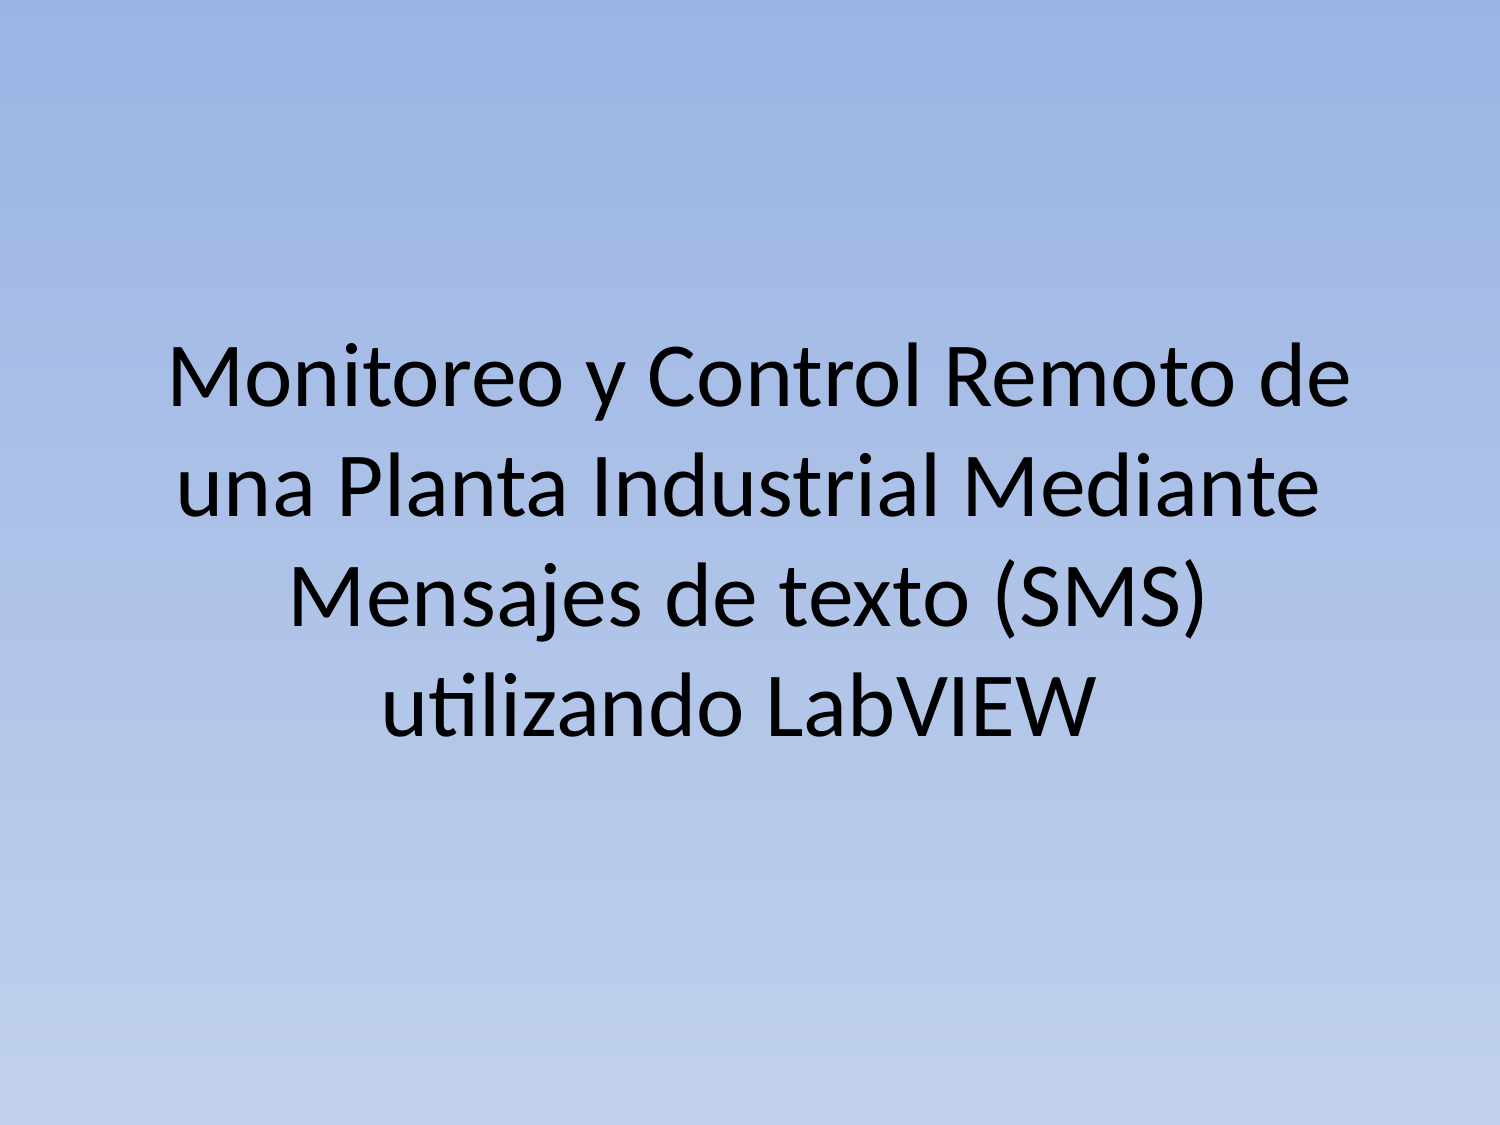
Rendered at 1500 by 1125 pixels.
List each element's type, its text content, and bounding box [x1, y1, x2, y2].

title Monitoreo y Control Remoto de una Planta Industrial Mediante Mensajes de texto (SMS) utilizando LabVIEW [112, 172, 1388, 788]
